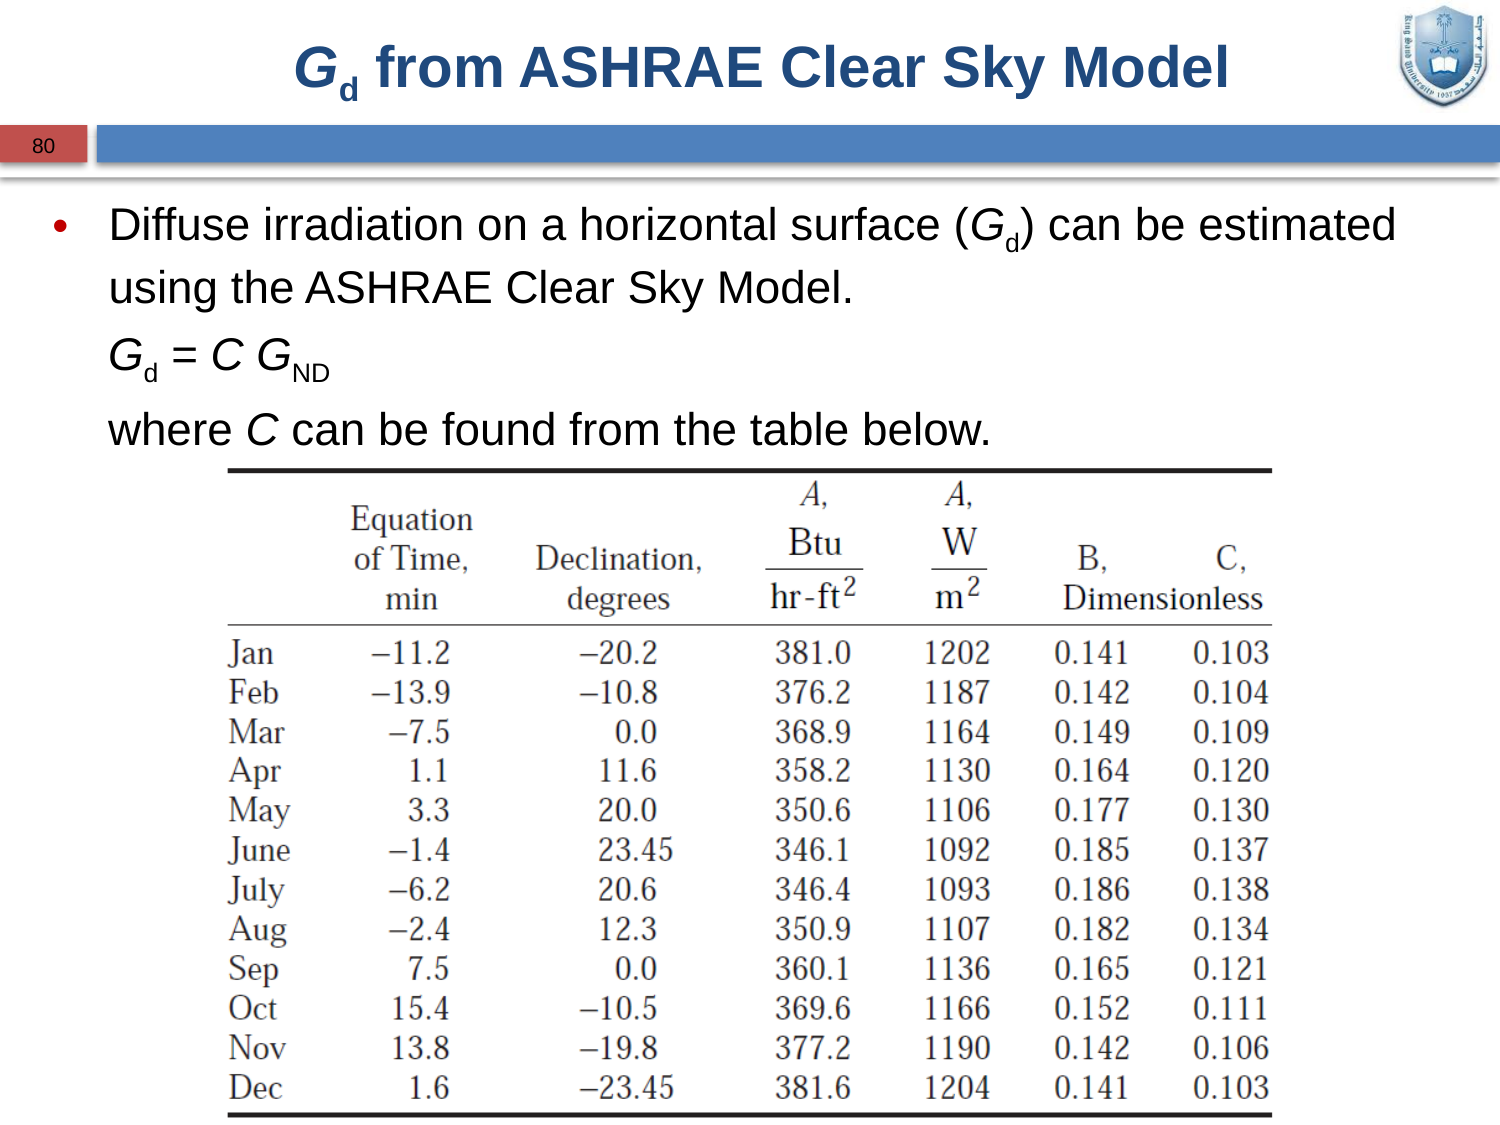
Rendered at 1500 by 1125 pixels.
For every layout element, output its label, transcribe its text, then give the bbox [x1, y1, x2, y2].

text_box Gd from ASHRAE Clear Sky Model [162, 21, 1363, 116]
picture [208, 465, 1292, 1125]
picture [1387, 0, 1500, 113]
slide_number 80 [0, 125, 88, 166]
text_box Diffuse irradiation on a horizontal surface (Gd) can be estimated using the ASHRAE Clear Sky Model. Gd = C GND where C can be found from the table below. [37, 187, 1463, 463]
